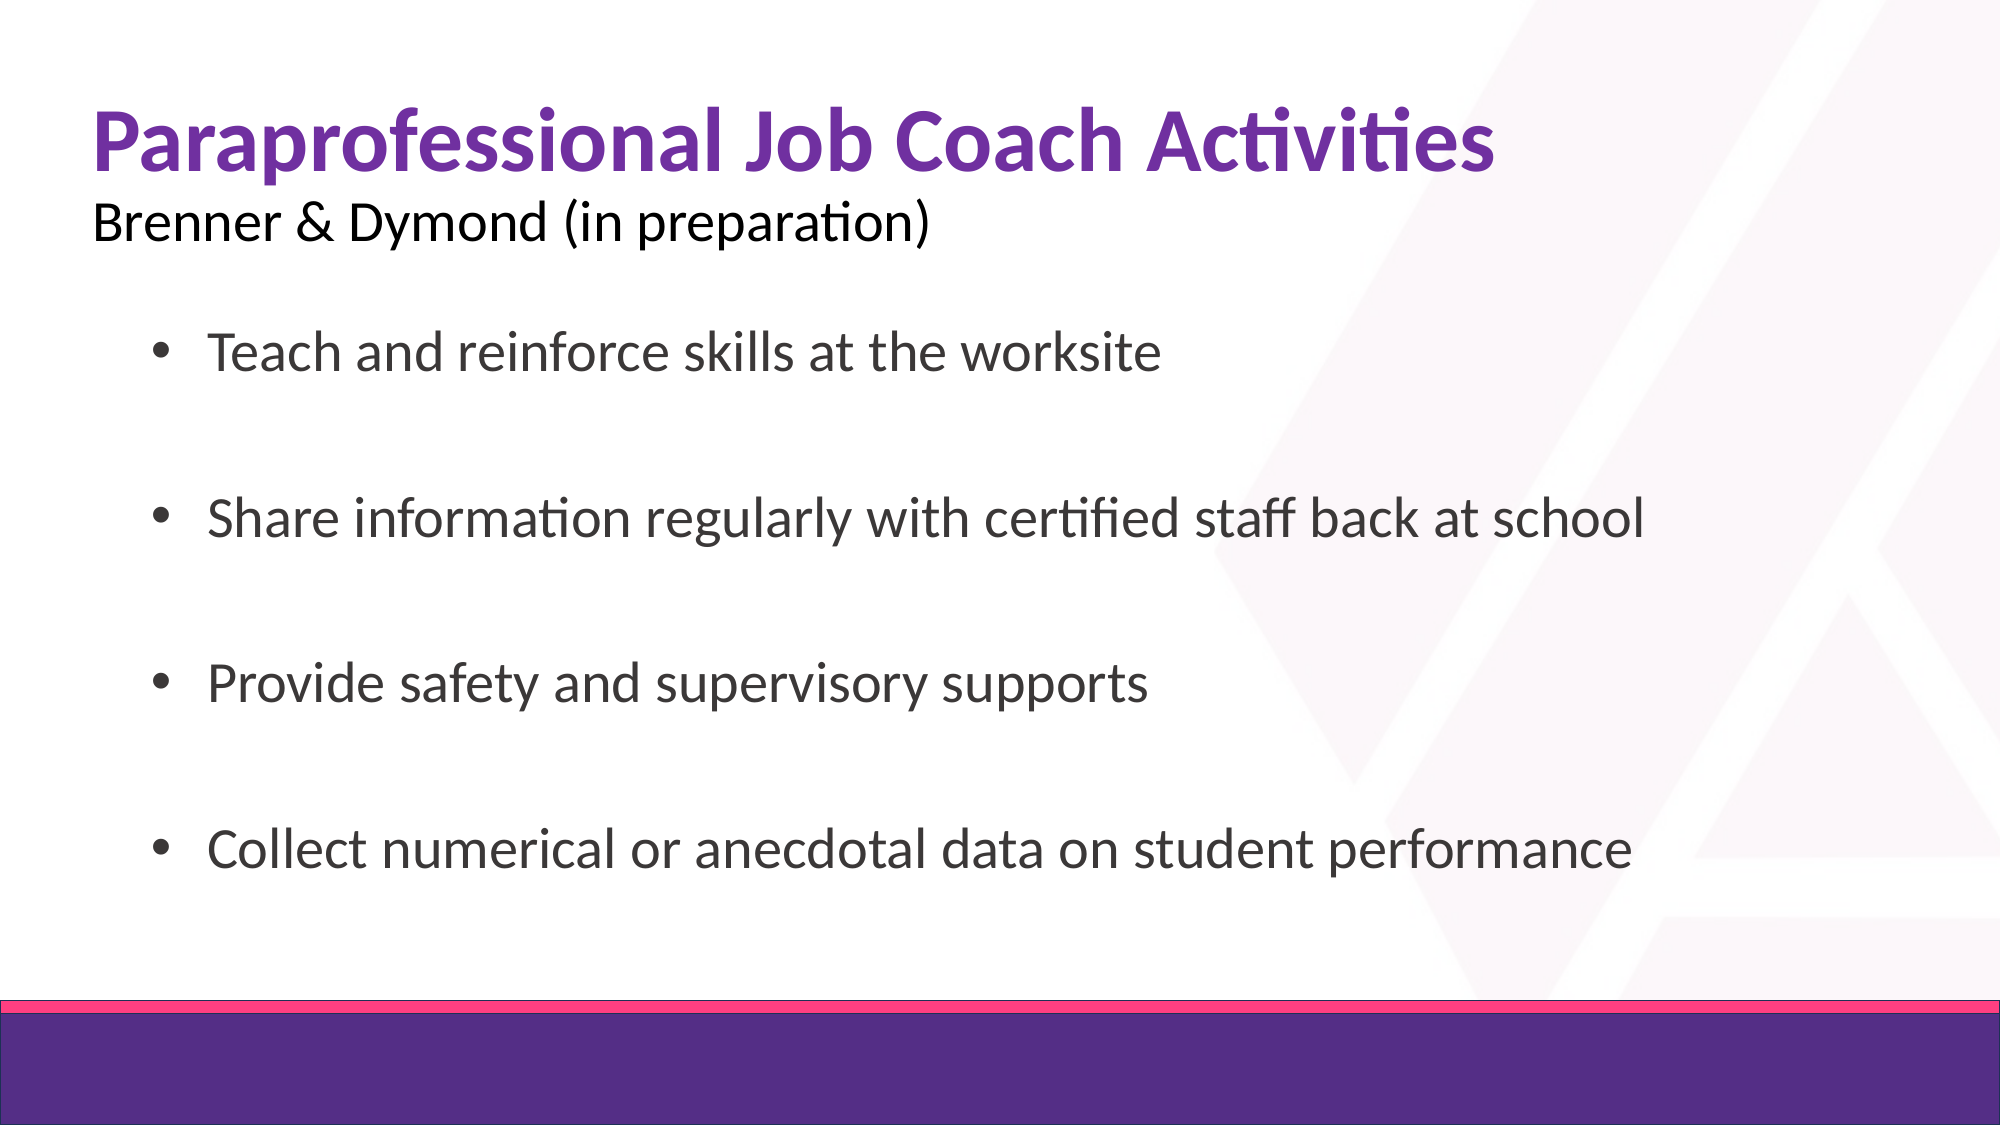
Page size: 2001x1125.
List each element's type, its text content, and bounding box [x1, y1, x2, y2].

list Teach and reinforce skills at the worksite Share information regularly with certified staff back at school Provide safety and supervisory supports Collect numerical or anecdotal data on student performance [97, 313, 1823, 1005]
title Paraprofessional Job Coach Activities Brenner & Dymond (in preparation) [77, 64, 1803, 282]
